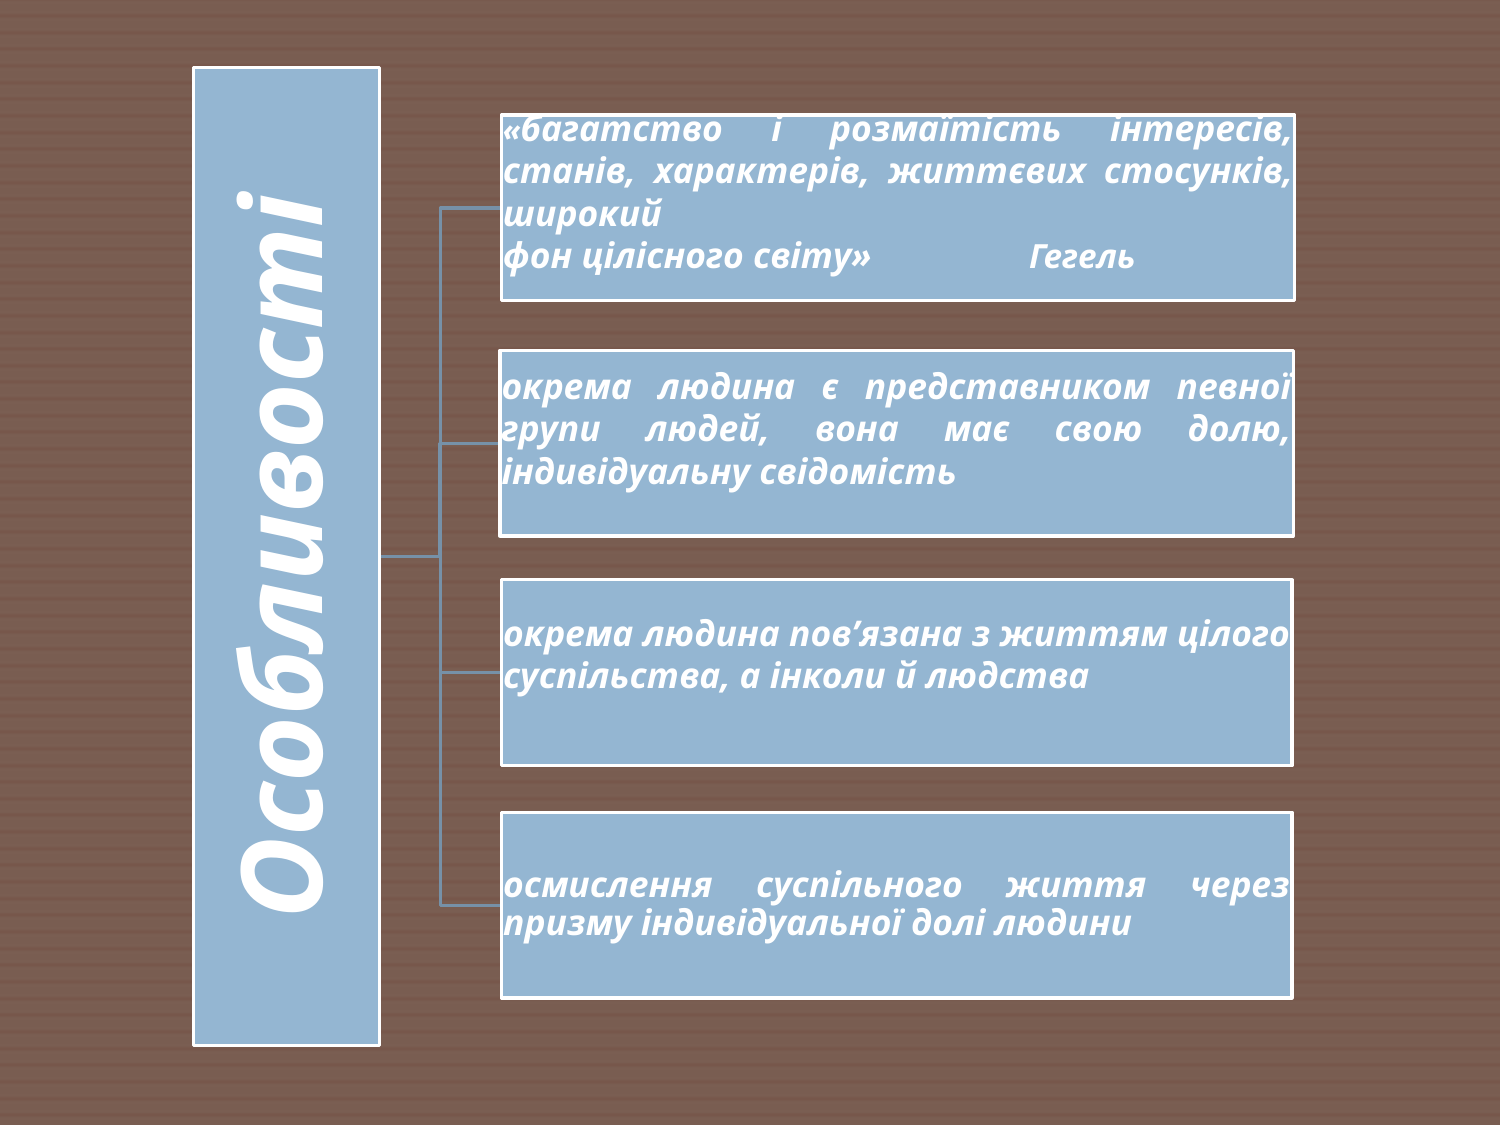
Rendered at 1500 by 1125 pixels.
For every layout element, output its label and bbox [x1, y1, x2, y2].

text_box [64, 65, 1424, 1048]
